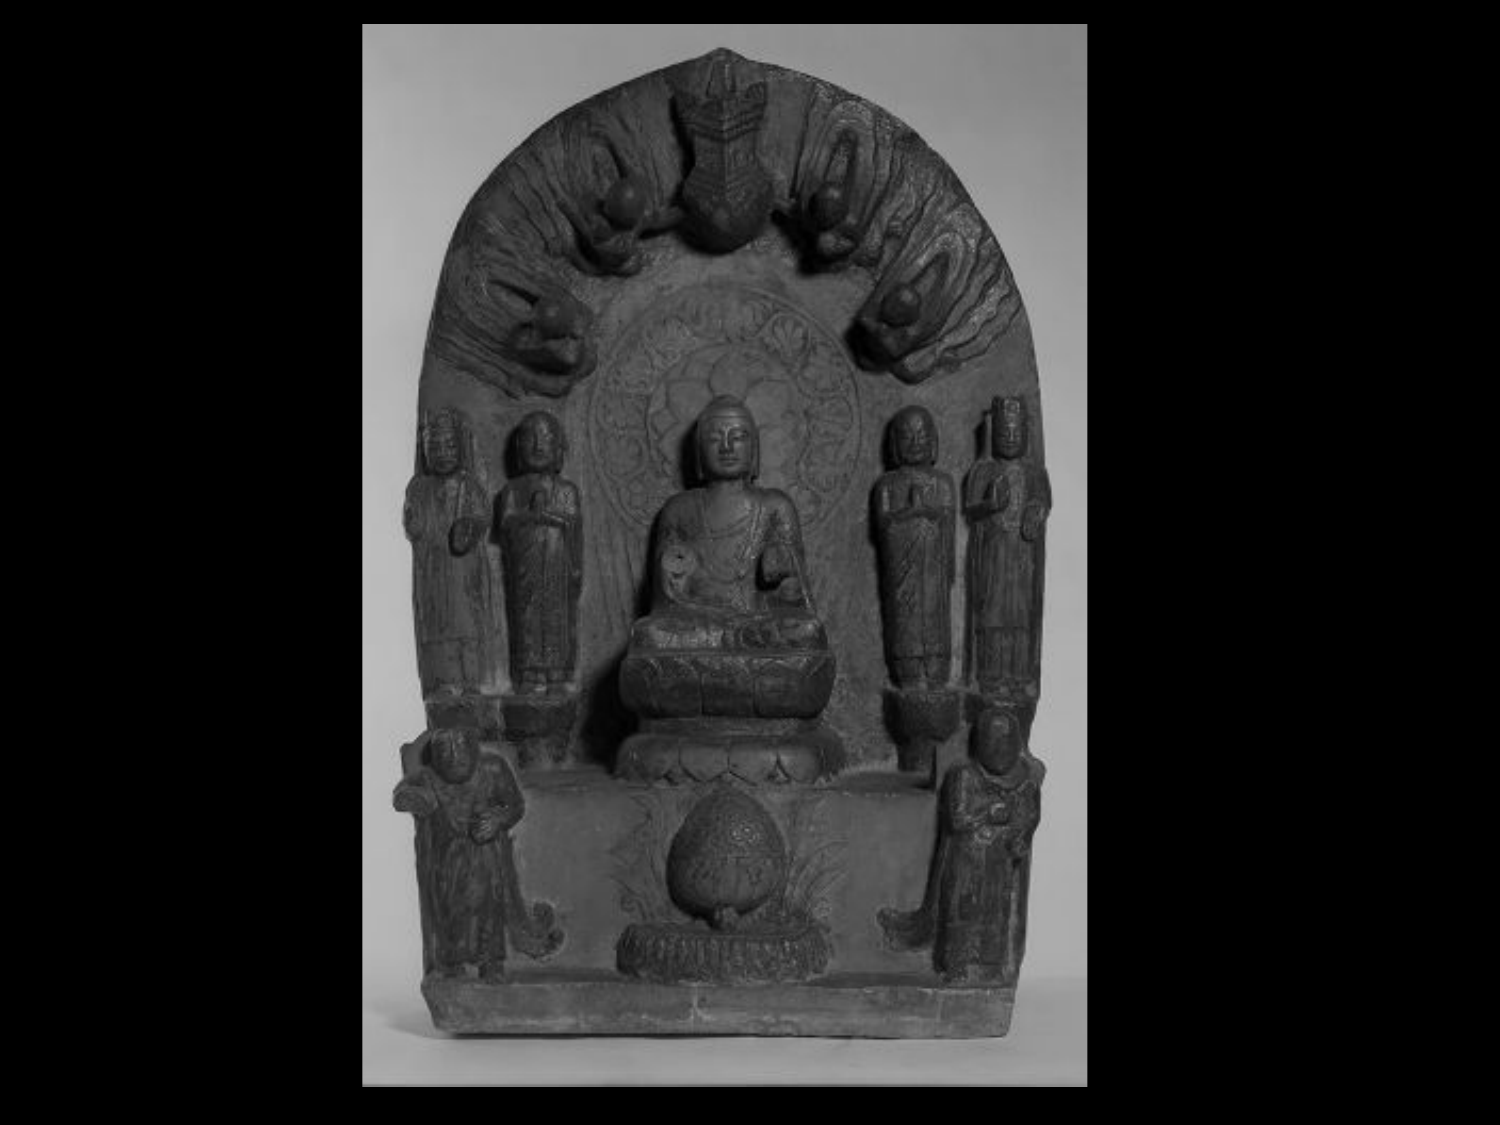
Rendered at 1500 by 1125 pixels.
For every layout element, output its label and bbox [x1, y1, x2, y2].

picture [362, 24, 1088, 1088]
